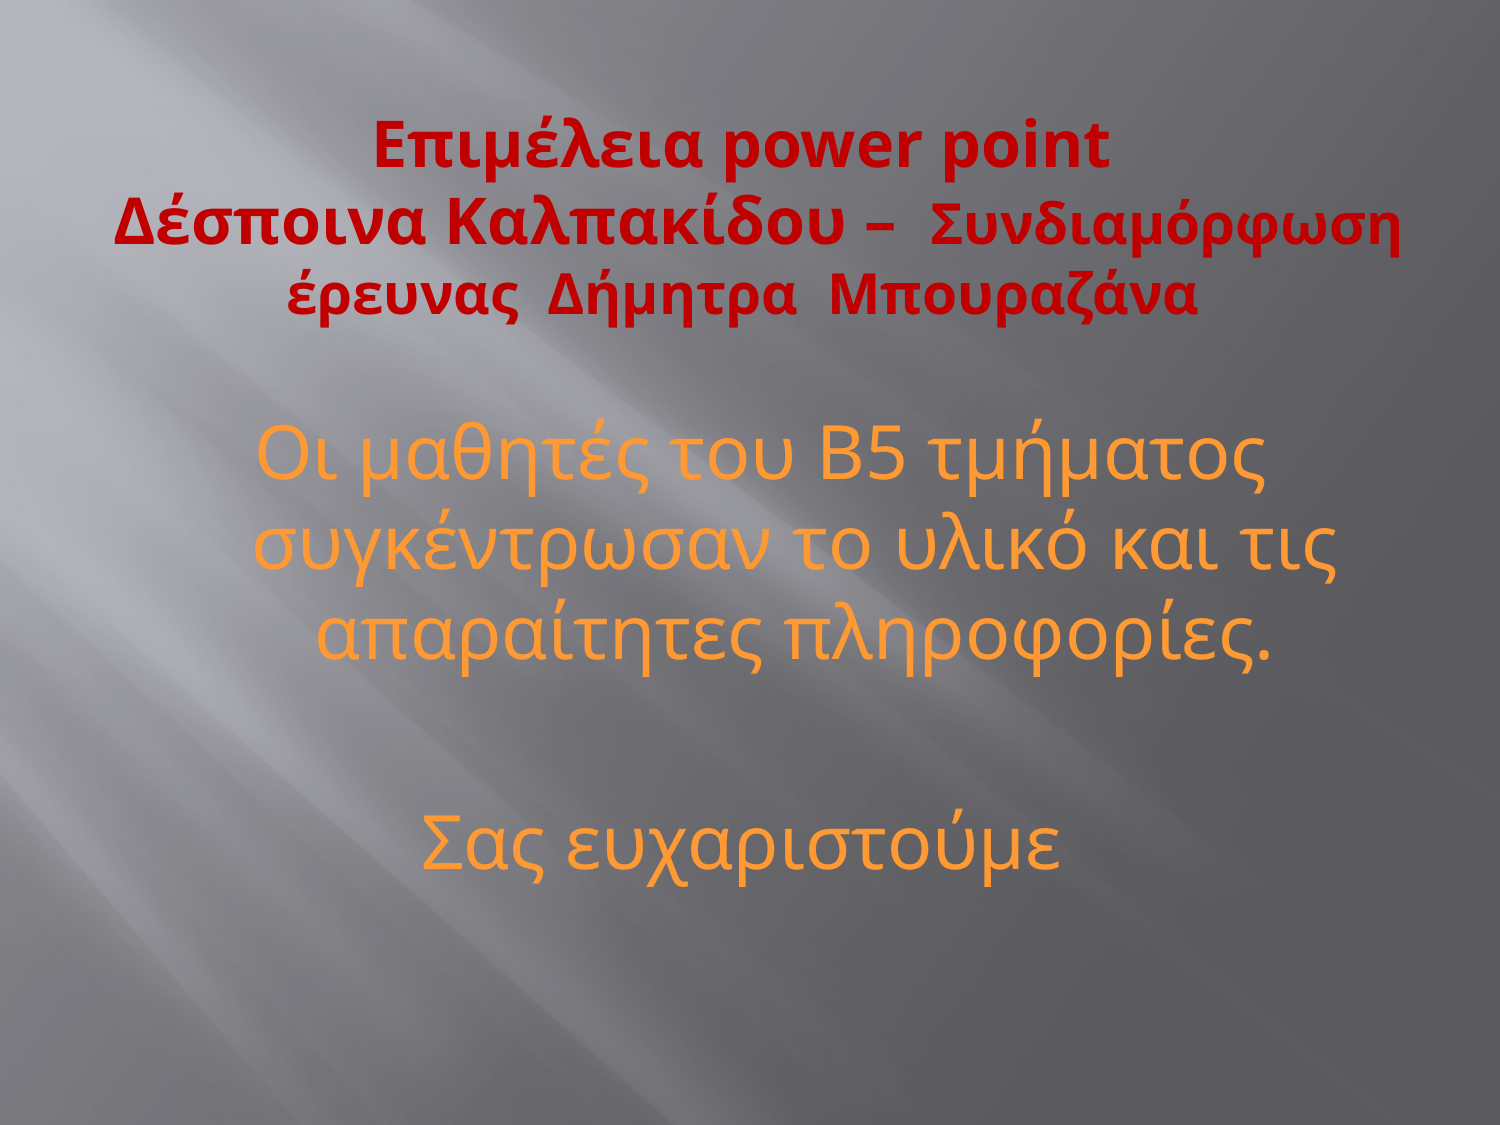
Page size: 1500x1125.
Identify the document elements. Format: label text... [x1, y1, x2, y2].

list Οι μαθητές του Β5 τμήματος συγκέντρωσαν το υλικό και τις απαραίτητες πληροφορίες. Σας ευχαριστούμε [75, 397, 1425, 1035]
title Επιμέλεια power point Δέσποινα Καλπακίδου – Συνδιαμόρφωση έρευνας Δήμητρα Μπουραζάνα [75, 90, 1425, 338]
